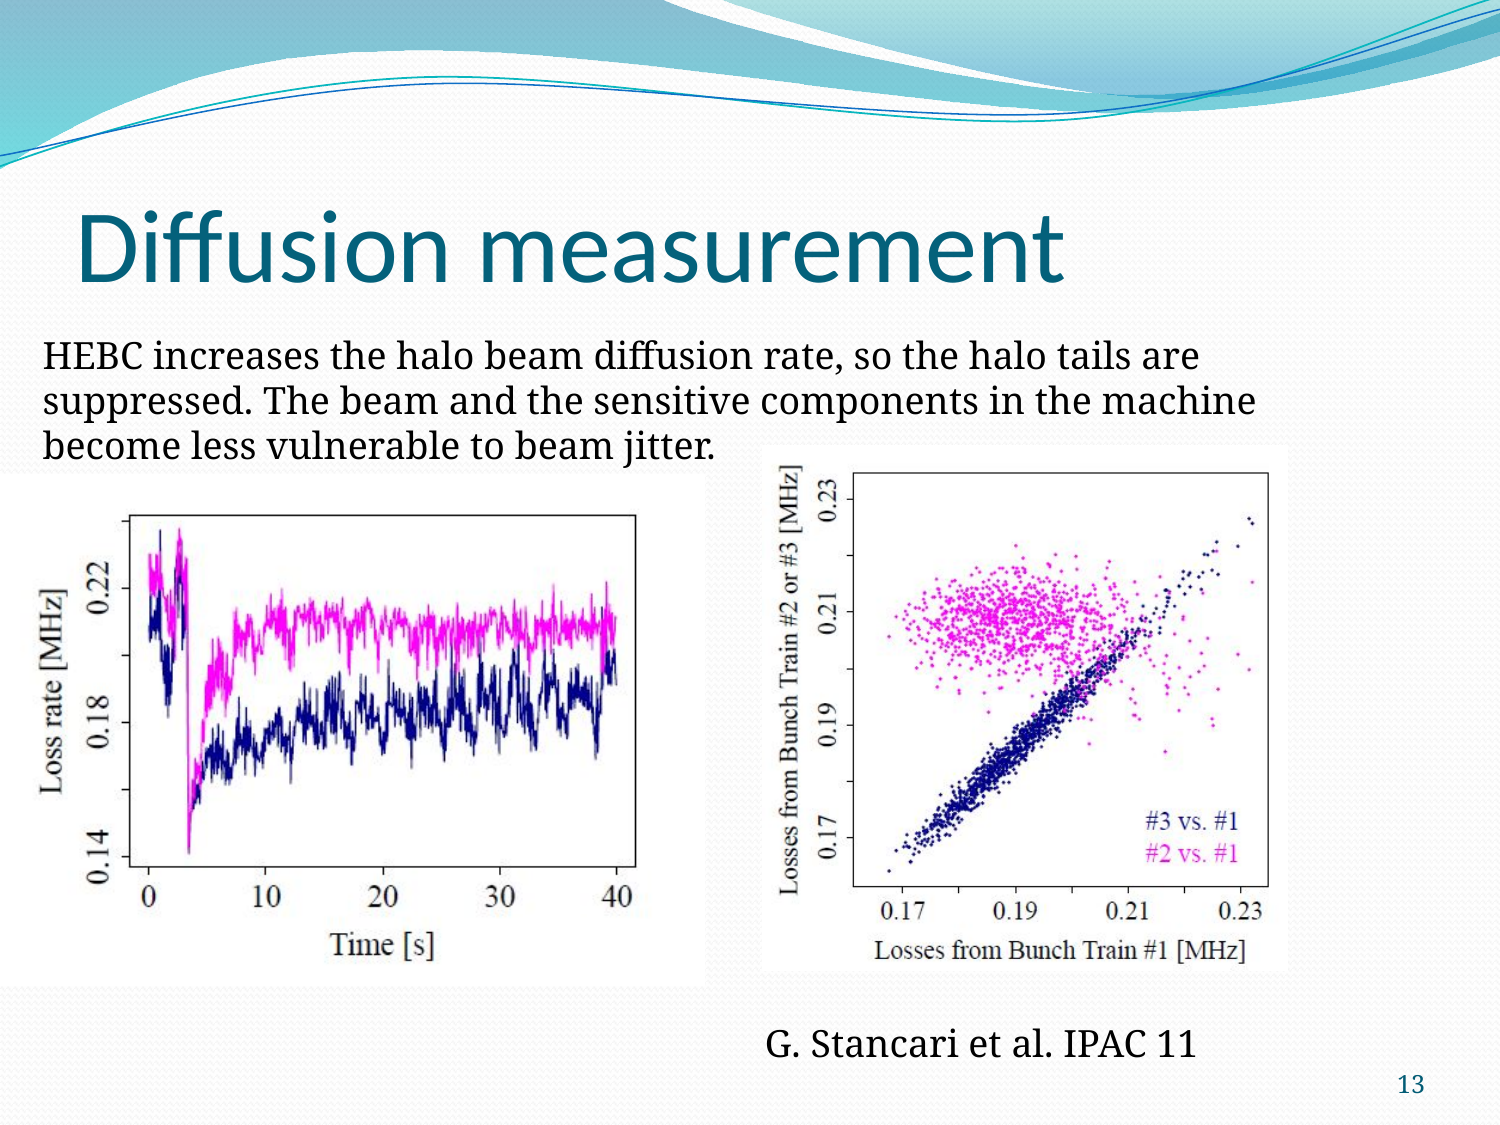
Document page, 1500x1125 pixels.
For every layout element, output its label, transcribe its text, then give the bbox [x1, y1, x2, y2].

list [762, 445, 1288, 972]
text_box HEBC increases the halo beam diffusion rate, so the halo tails are suppressed. The beam and the sensitive components in the machine become less vulnerable to beam jitter. [27, 324, 1413, 475]
title Diffusion measurement [75, 115, 1425, 303]
text_box G. Stancari et al. IPAC 11 [749, 1012, 1413, 1073]
slide_number 13 [1299, 1042, 1425, 1103]
picture [0, 474, 705, 987]
